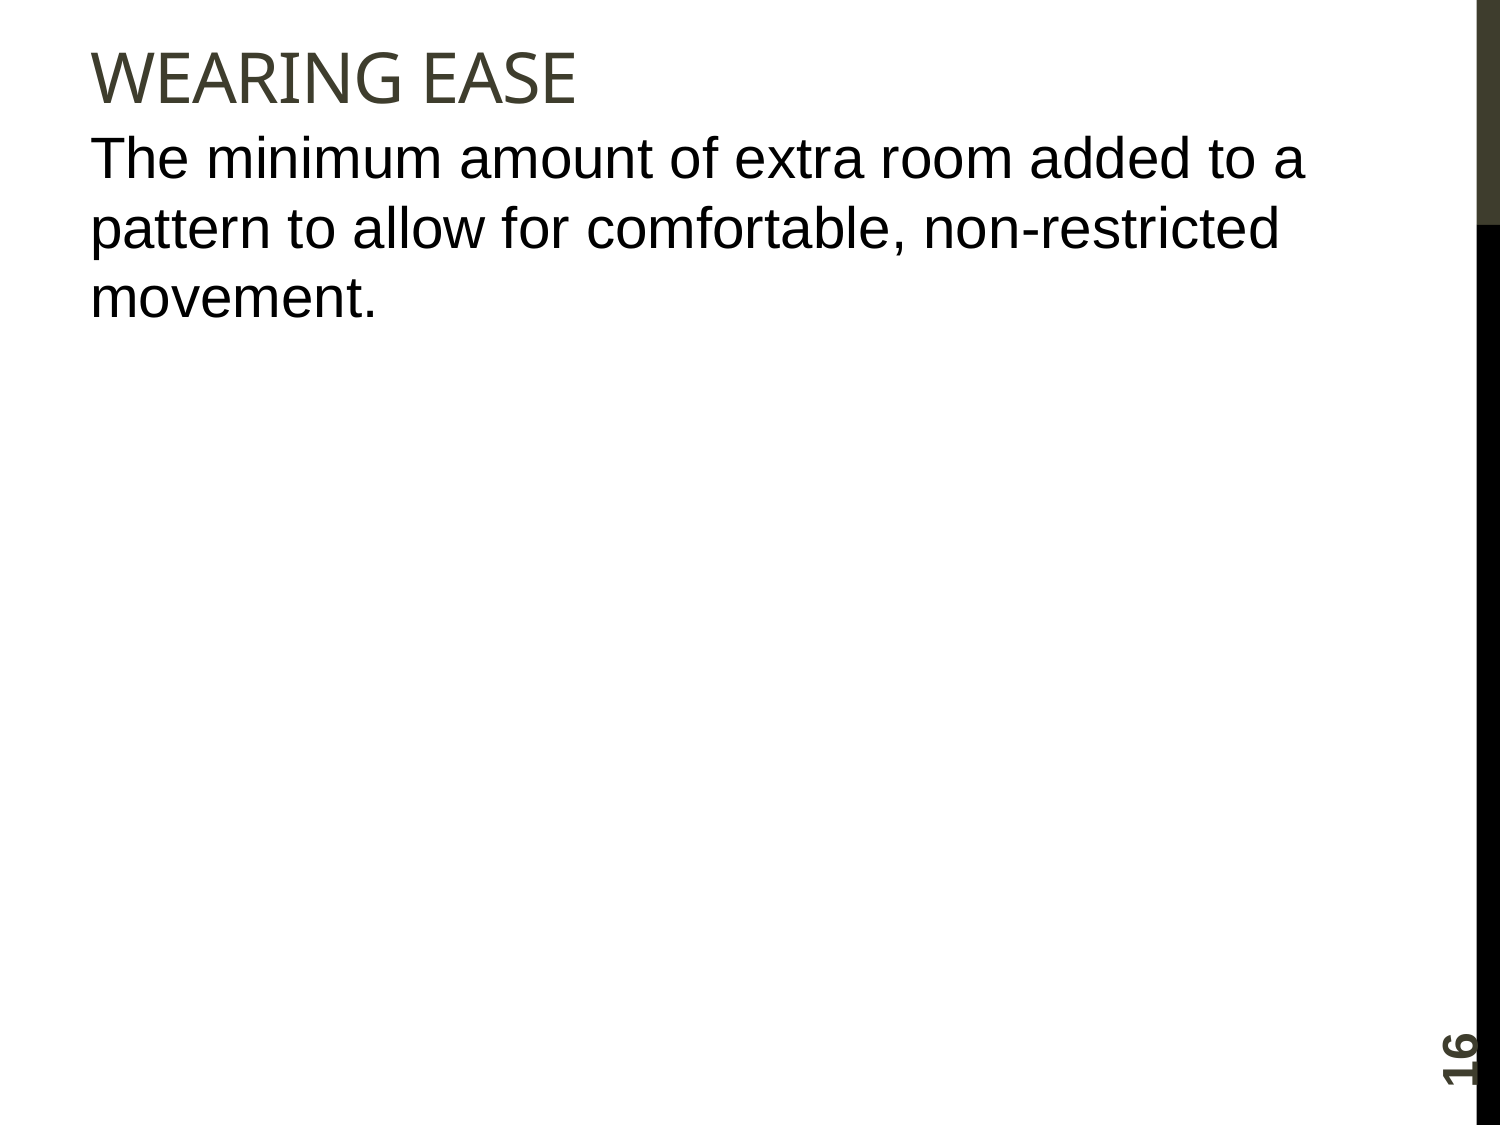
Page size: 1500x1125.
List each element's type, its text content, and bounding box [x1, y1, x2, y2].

slide_number 16 [1427, 887, 1488, 1104]
list The minimum amount of extra room added to a pattern to allow for comfortable, non-restricted movement. [75, 112, 1325, 830]
title Wearing ease [75, 25, 1025, 112]
